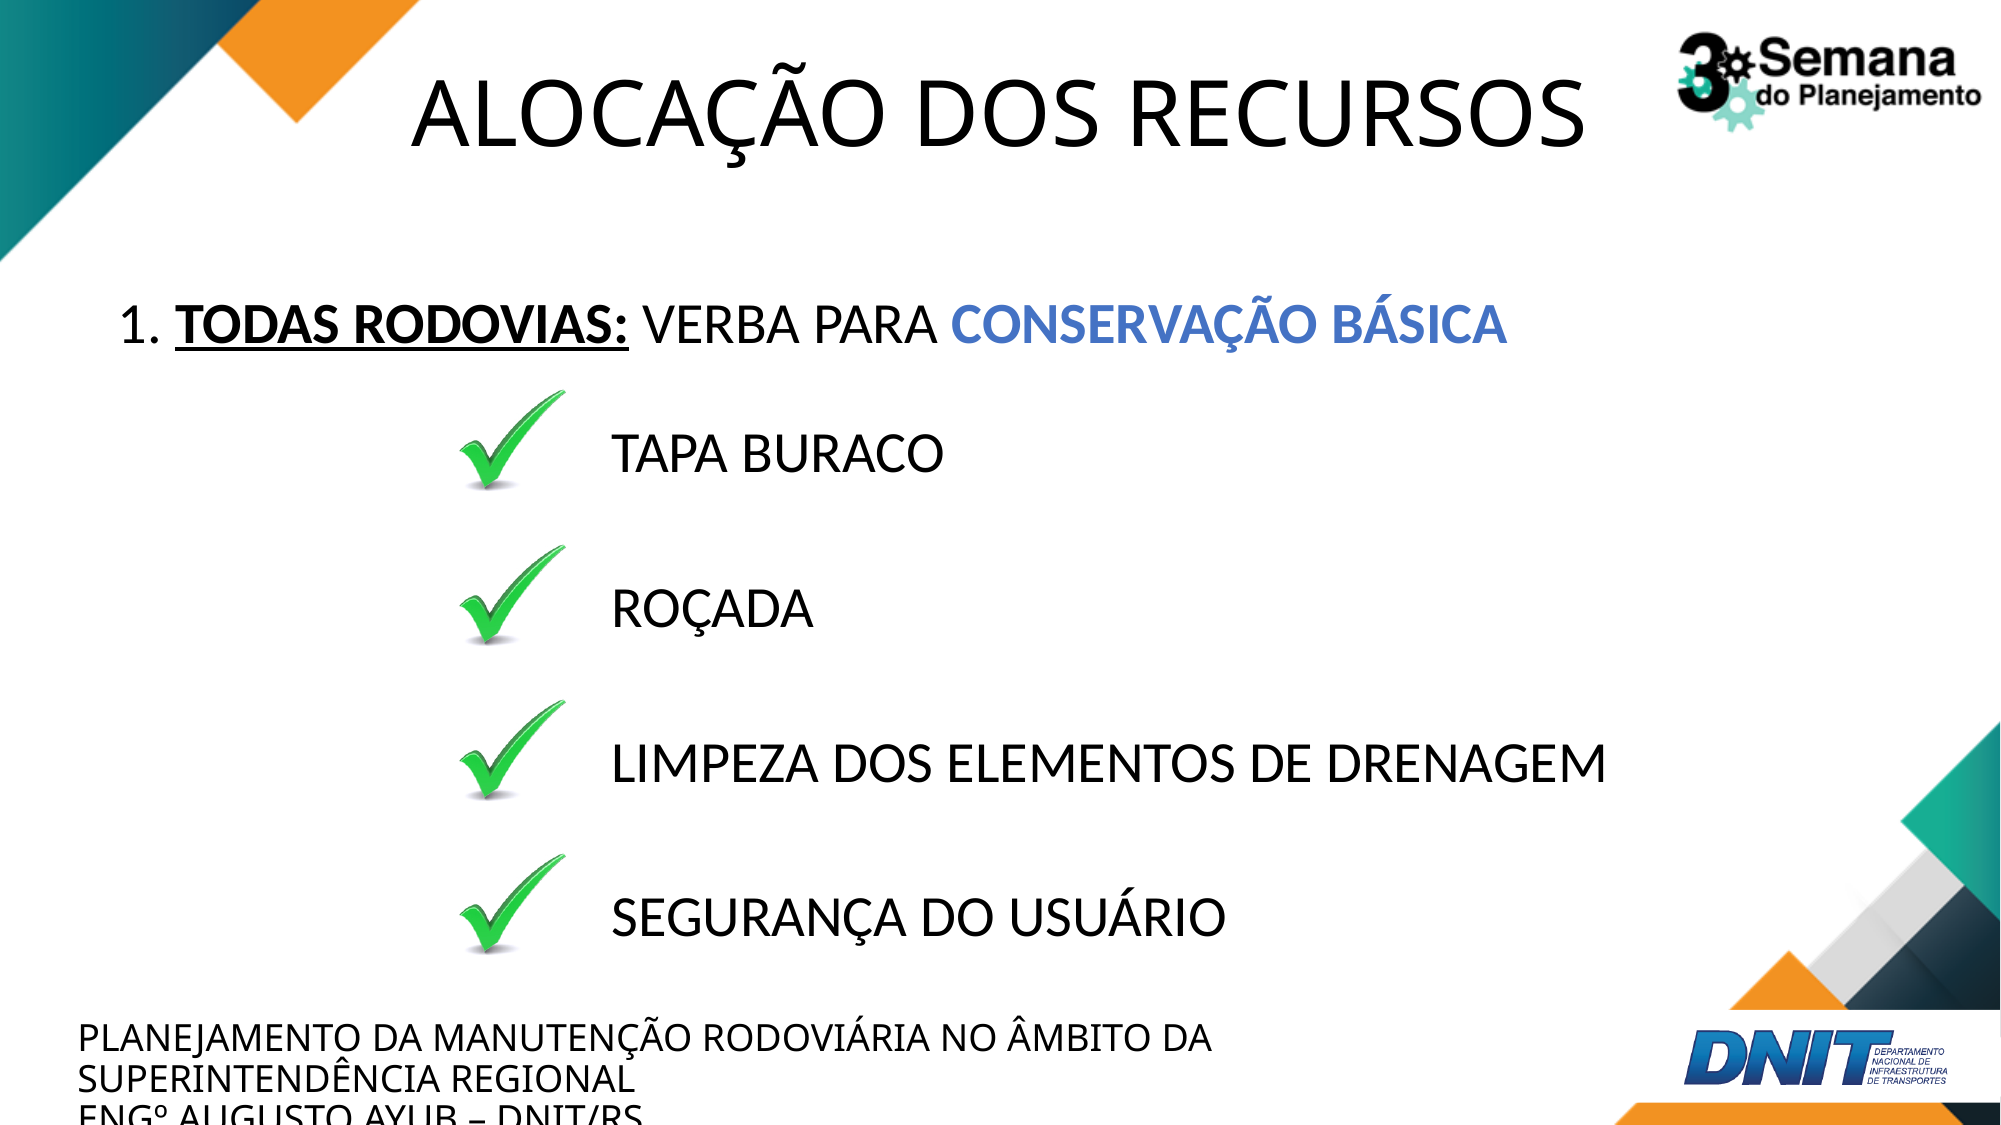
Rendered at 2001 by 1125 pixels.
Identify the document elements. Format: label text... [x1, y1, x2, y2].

text_box LIMPEZA DOS ELEMENTOS DE DRENAGEM [596, 724, 1691, 796]
text_box SEGURANÇA DO USUÁRIO [596, 878, 1691, 950]
text_box 1. TODAS RODOVIAS: VERBA PARA CONSERVAÇÃO BÁSICA [103, 285, 1910, 385]
text_box TAPA BURACO [596, 414, 1691, 486]
text_box PLANEJAMENTO DA MANUTENÇÃO RODOVIÁRIA NO ÂMBITO DA SUPERINTENDÊNCIA REGIONAL ENGº AUGUSTO AYUB – DNIT/RS [62, 1011, 1588, 1113]
title ALOCAÇÃO DOS RECURSOS [137, 59, 1863, 187]
picture [0, 0, 2001, 1125]
text_box ROÇADA [596, 569, 1691, 641]
